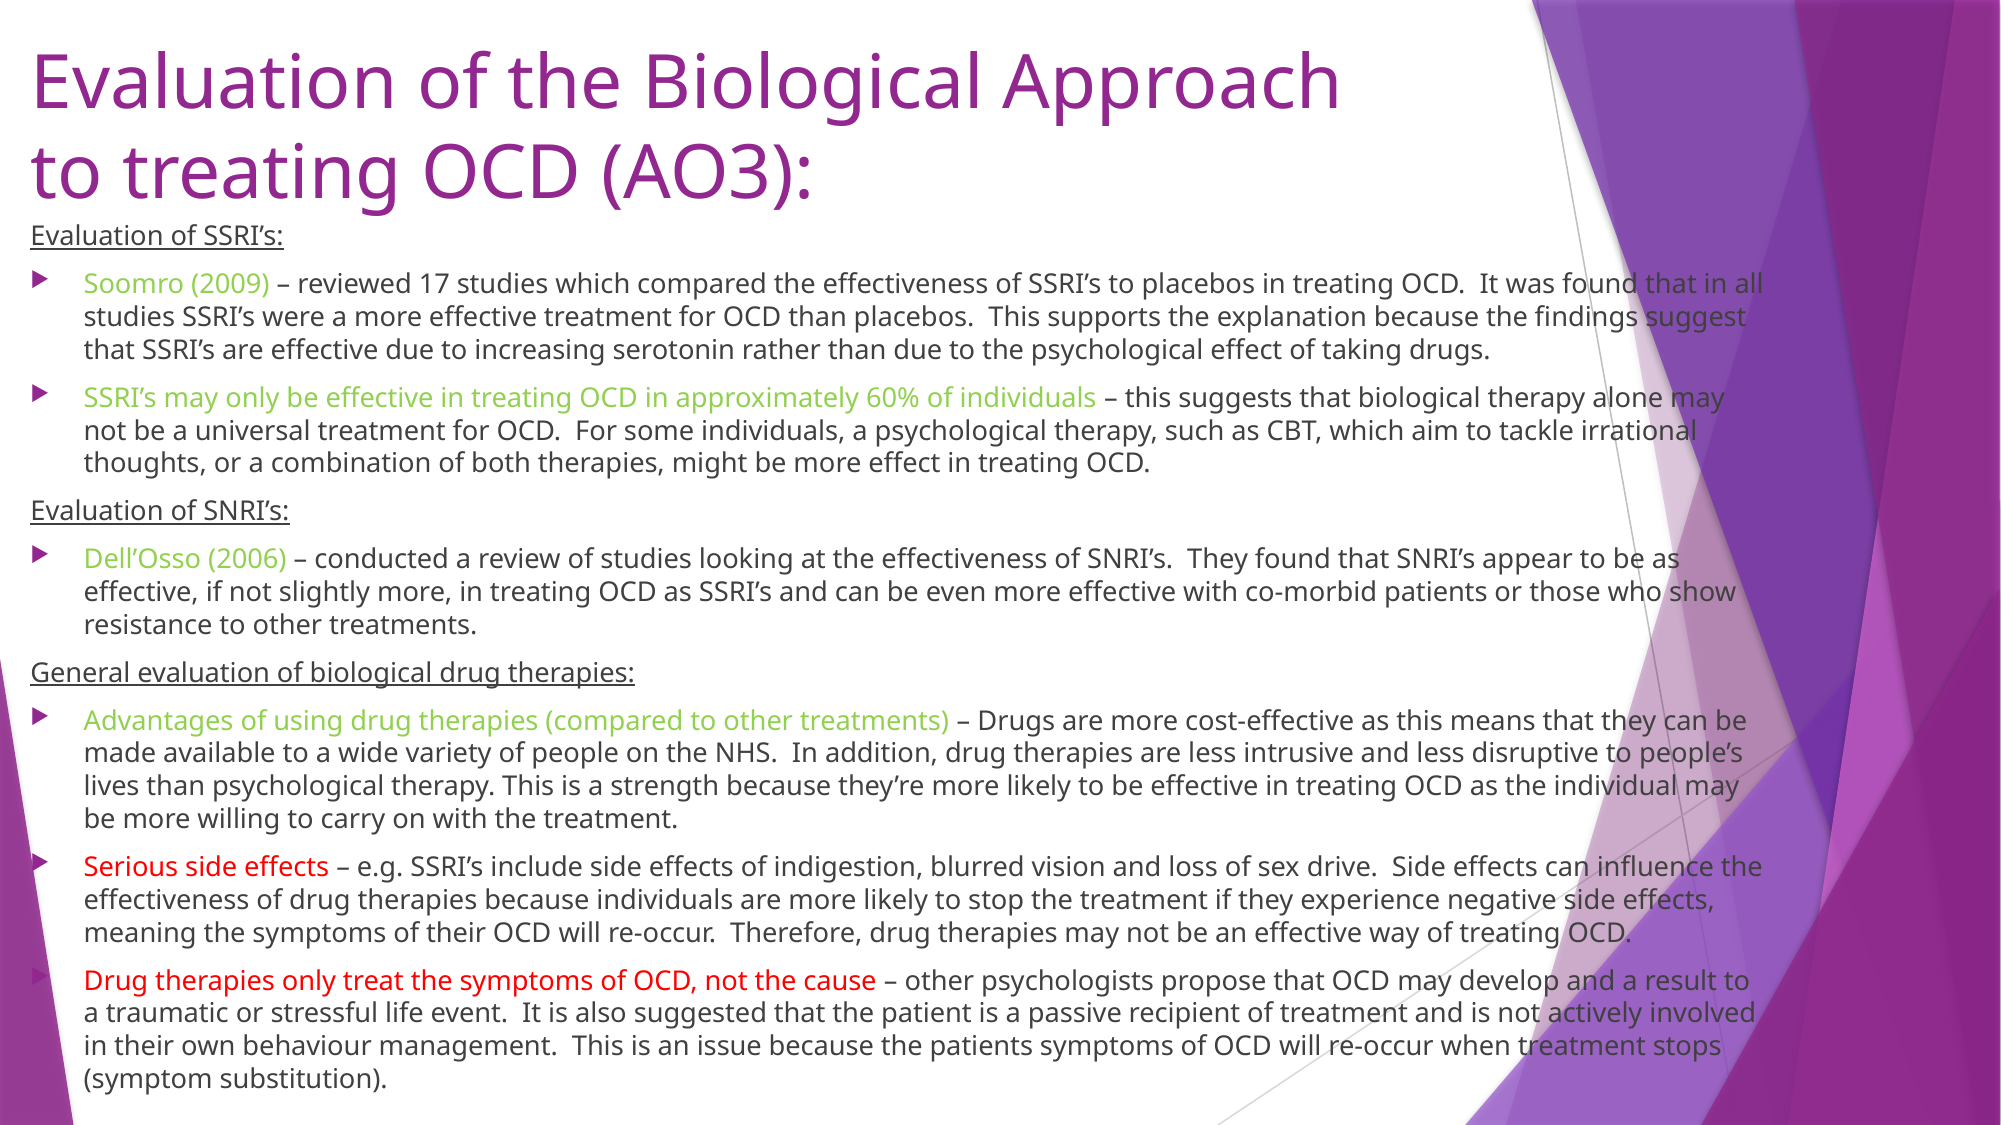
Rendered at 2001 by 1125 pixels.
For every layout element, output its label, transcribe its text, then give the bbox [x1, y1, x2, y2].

list Evaluation of SSRI’s: Soomro (2009) – reviewed 17 studies which compared the effectiveness of SSRI’s to placebos in treating OCD. It was found that in all studies SSRI’s were a more effective treatment for OCD than placebos. This supports the explanation because the findings suggest that SSRI’s are effective due to increasing serotonin rather than due to the psychological effect of taking drugs. SSRI’s may only be effective in treating OCD in approximately 60% of individuals – this suggests that biological therapy alone may not be a universal treatment for OCD. For some individuals, a psychological therapy, such as CBT, which aim to tackle irrational thoughts, or a combination of both therapies, might be more effect in treating OCD. Evaluation of SNRI’s: Dell’Osso (2006) – conducted a review of studies looking at the effectiveness of SNRI’s. They found that SNRI’s appear to be as effective, if not slightly more, in treating OCD as SSRI’s and can be even more effective with co-morbid patients or those who show resistance to other treatments. General evaluation of biological drug therapies: Advantages of using drug therapies (compared to other treatments) – Drugs are more cost-effective as this means that they can be made available to a wide variety of people on the NHS. In addition, drug therapies are less intrusive and less disruptive to people’s lives than psychological therapy. This is a strength because they’re more likely to be effective in treating OCD as the individual may be more willing to carry on with the treatment. Serious side effects – e.g. SSRI’s include side effects of indigestion, blurred vision and loss of sex drive. Side effects can influence the effectiveness of drug therapies because individuals are more likely to stop the treatment if they experience negative side effects, meaning the symptoms of their OCD will re-occur. Therefore, drug therapies may not be an effective way of treating OCD. Drug therapies only treat the symptoms of OCD, not the cause – other psychologists propose that OCD may develop and a result to a traumatic or stressful life event. It is also suggested that the patient is a passive recipient of treatment and is not actively involved in their own behaviour management. This is an issue because the patients symptoms of OCD will re-occur when treatment stops (symptom substitution). [15, 210, 1781, 1125]
title Evaluation of the Biological Approach to treating OCD (AO3): [15, 25, 1426, 210]
